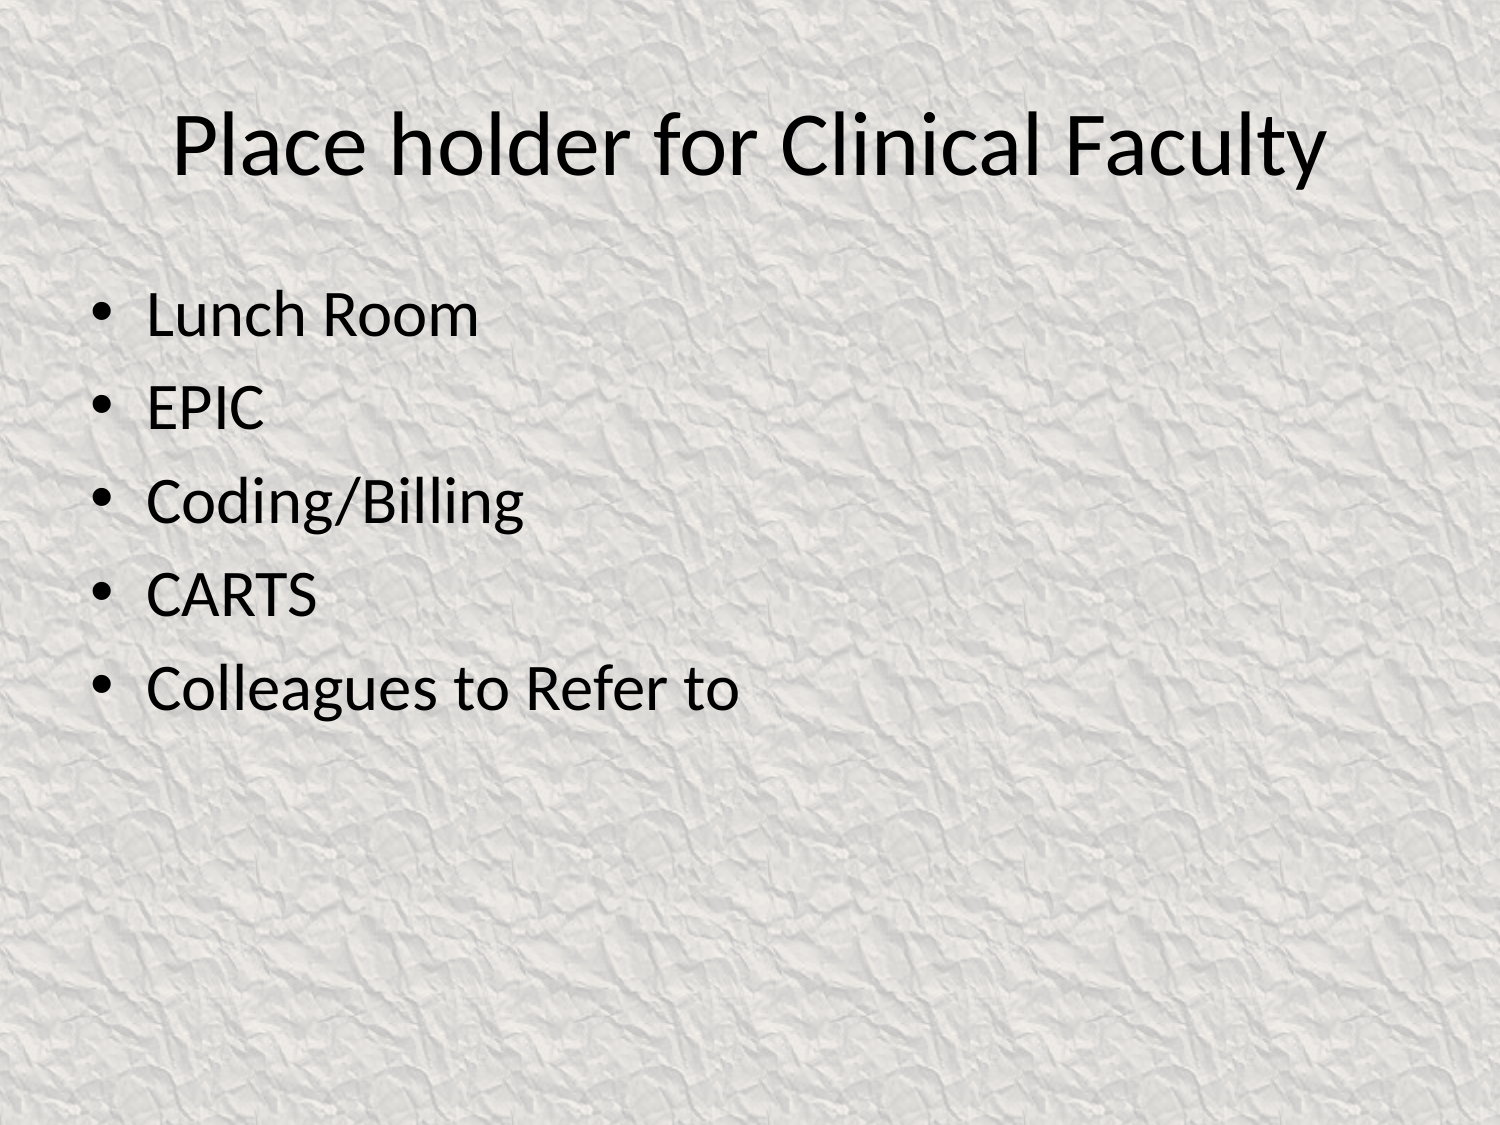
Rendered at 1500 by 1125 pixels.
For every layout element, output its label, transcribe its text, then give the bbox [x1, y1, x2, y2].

list Lunch Room EPIC Coding/Billing CARTS Colleagues to Refer to [75, 262, 1425, 1005]
title Place holder for Clinical Faculty [75, 45, 1425, 233]
